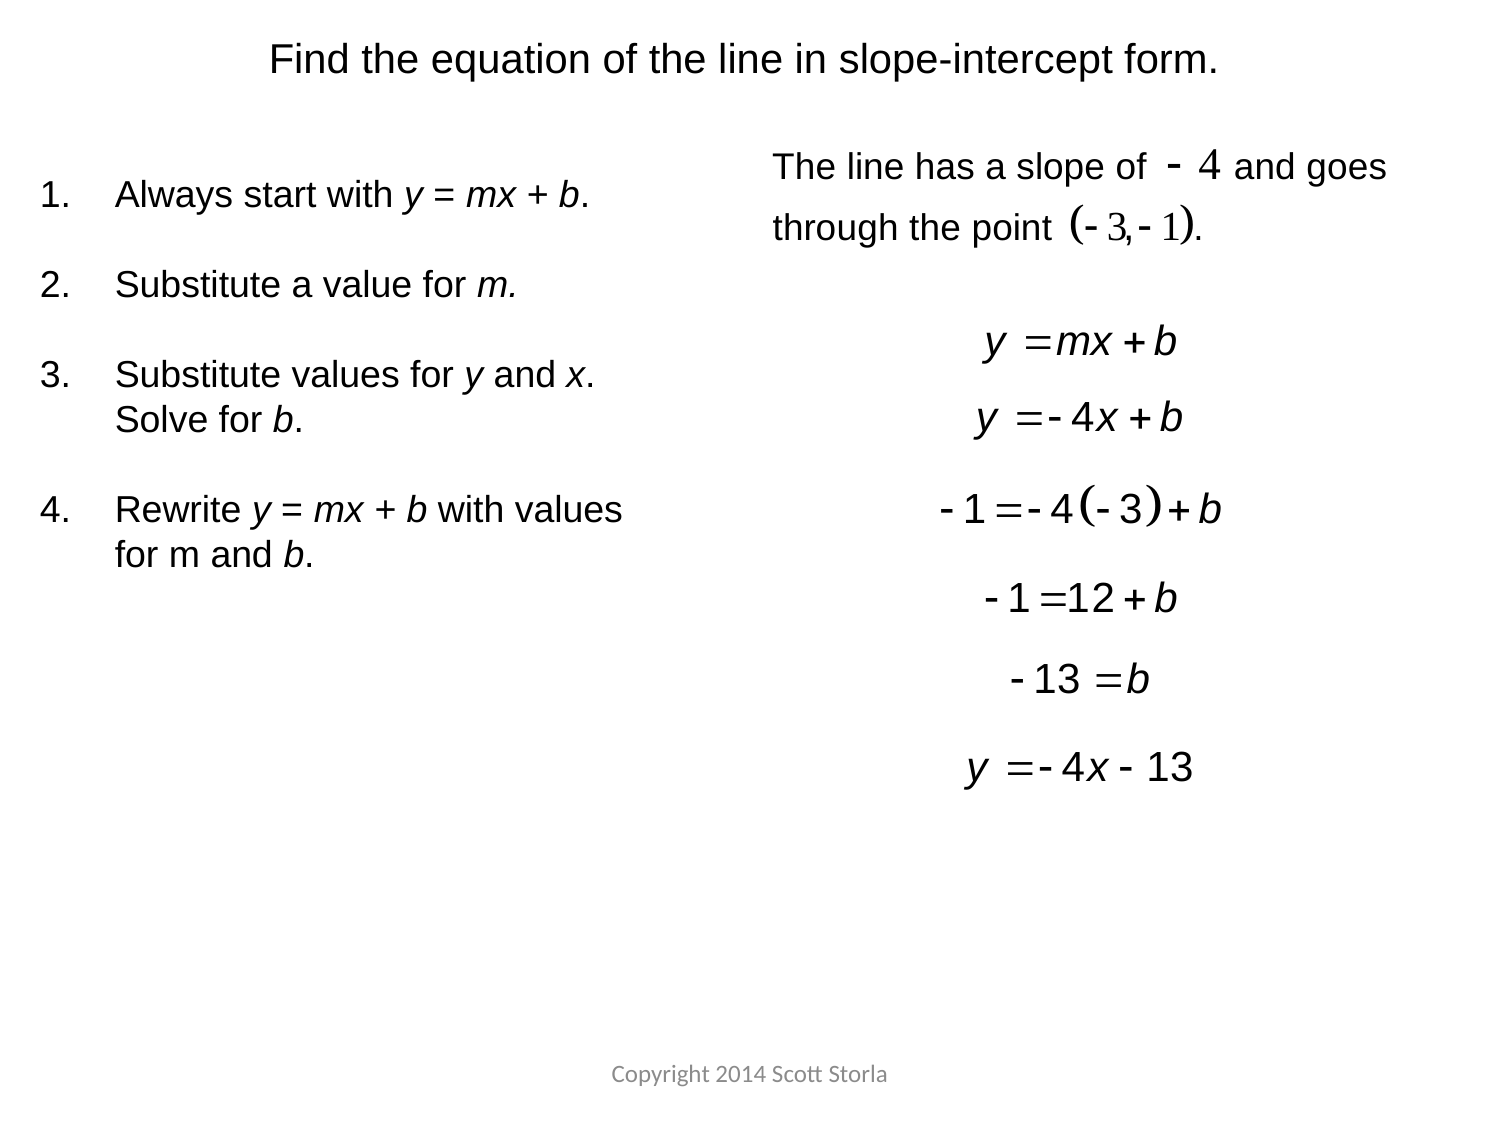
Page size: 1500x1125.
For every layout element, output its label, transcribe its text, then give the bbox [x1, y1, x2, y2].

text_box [975, 570, 1187, 627]
text_box Always start with y = mx + b. Substitute a value for m. Substitute values for y and x. Solve for b. Rewrite y = mx + b with values for m and b. [24, 162, 650, 583]
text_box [930, 476, 1232, 552]
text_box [764, 137, 1398, 266]
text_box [1001, 651, 1162, 709]
footer Copyright 2014 Scott Storla [512, 1042, 988, 1103]
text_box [966, 388, 1197, 451]
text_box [956, 738, 1206, 801]
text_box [974, 313, 1187, 375]
text_box Find the equation of the line in slope-intercept form. [149, 24, 1350, 90]
